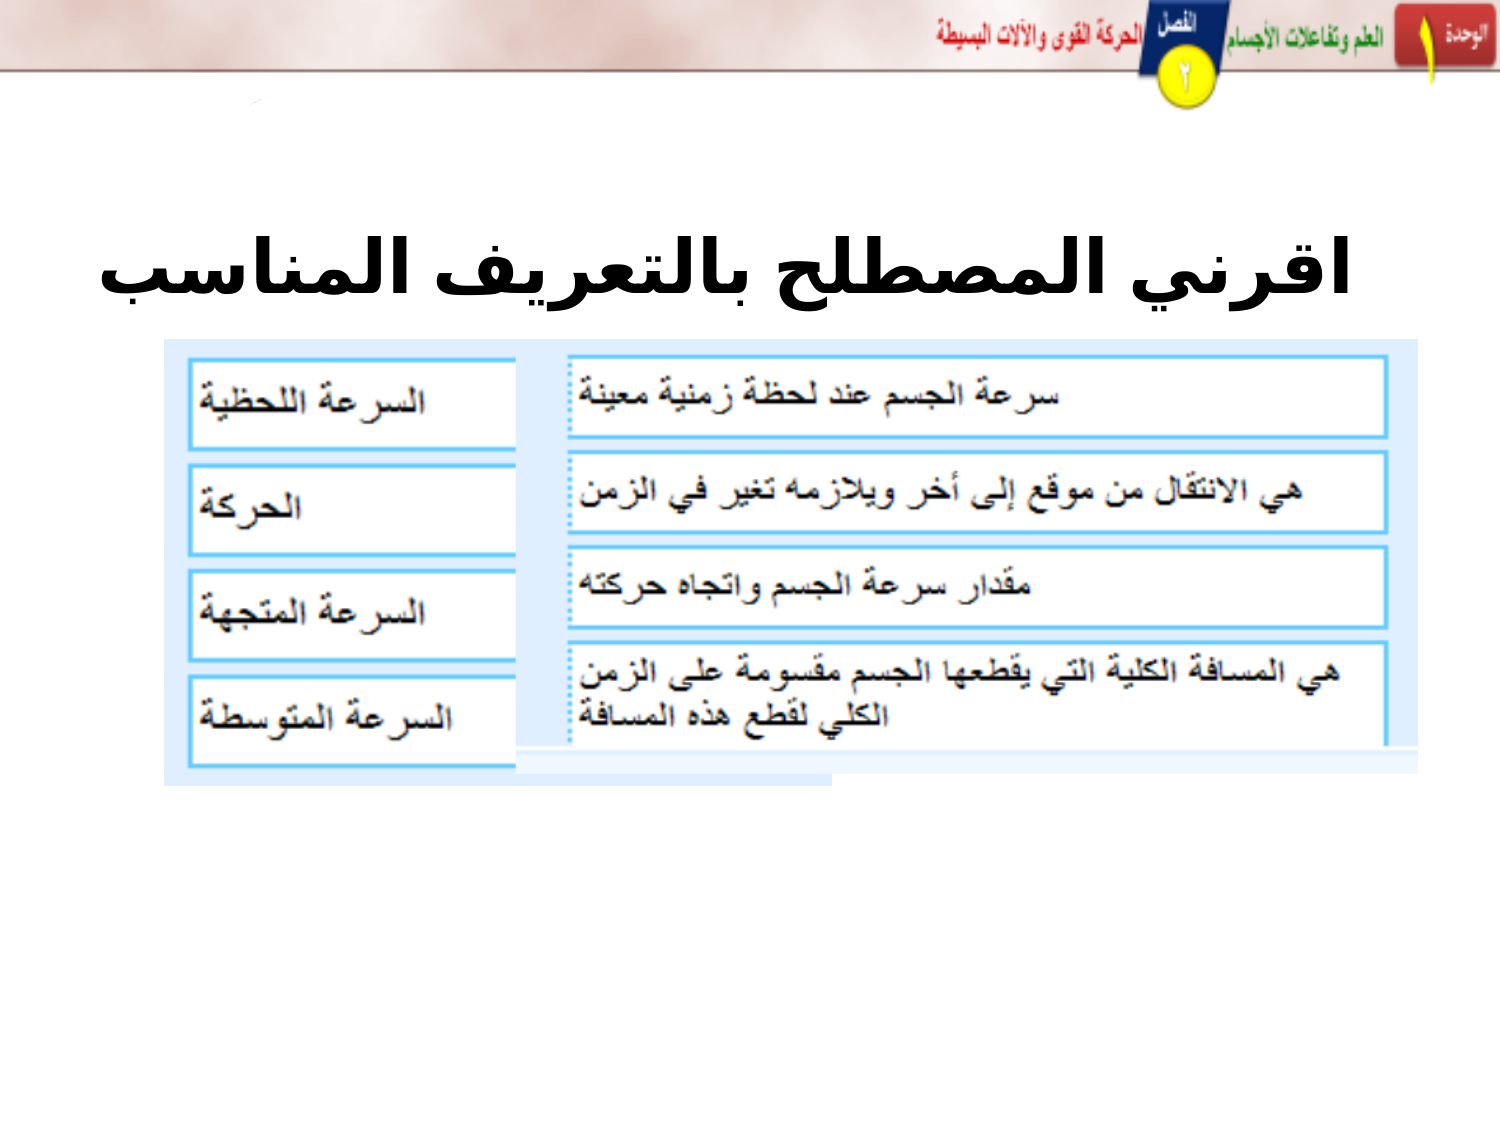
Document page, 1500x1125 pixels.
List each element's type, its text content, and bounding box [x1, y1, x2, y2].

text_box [0, 0, 1500, 212]
picture [163, 339, 1419, 786]
text_box اقرني المصطلح بالتعريف المناسب [82, 220, 1370, 316]
